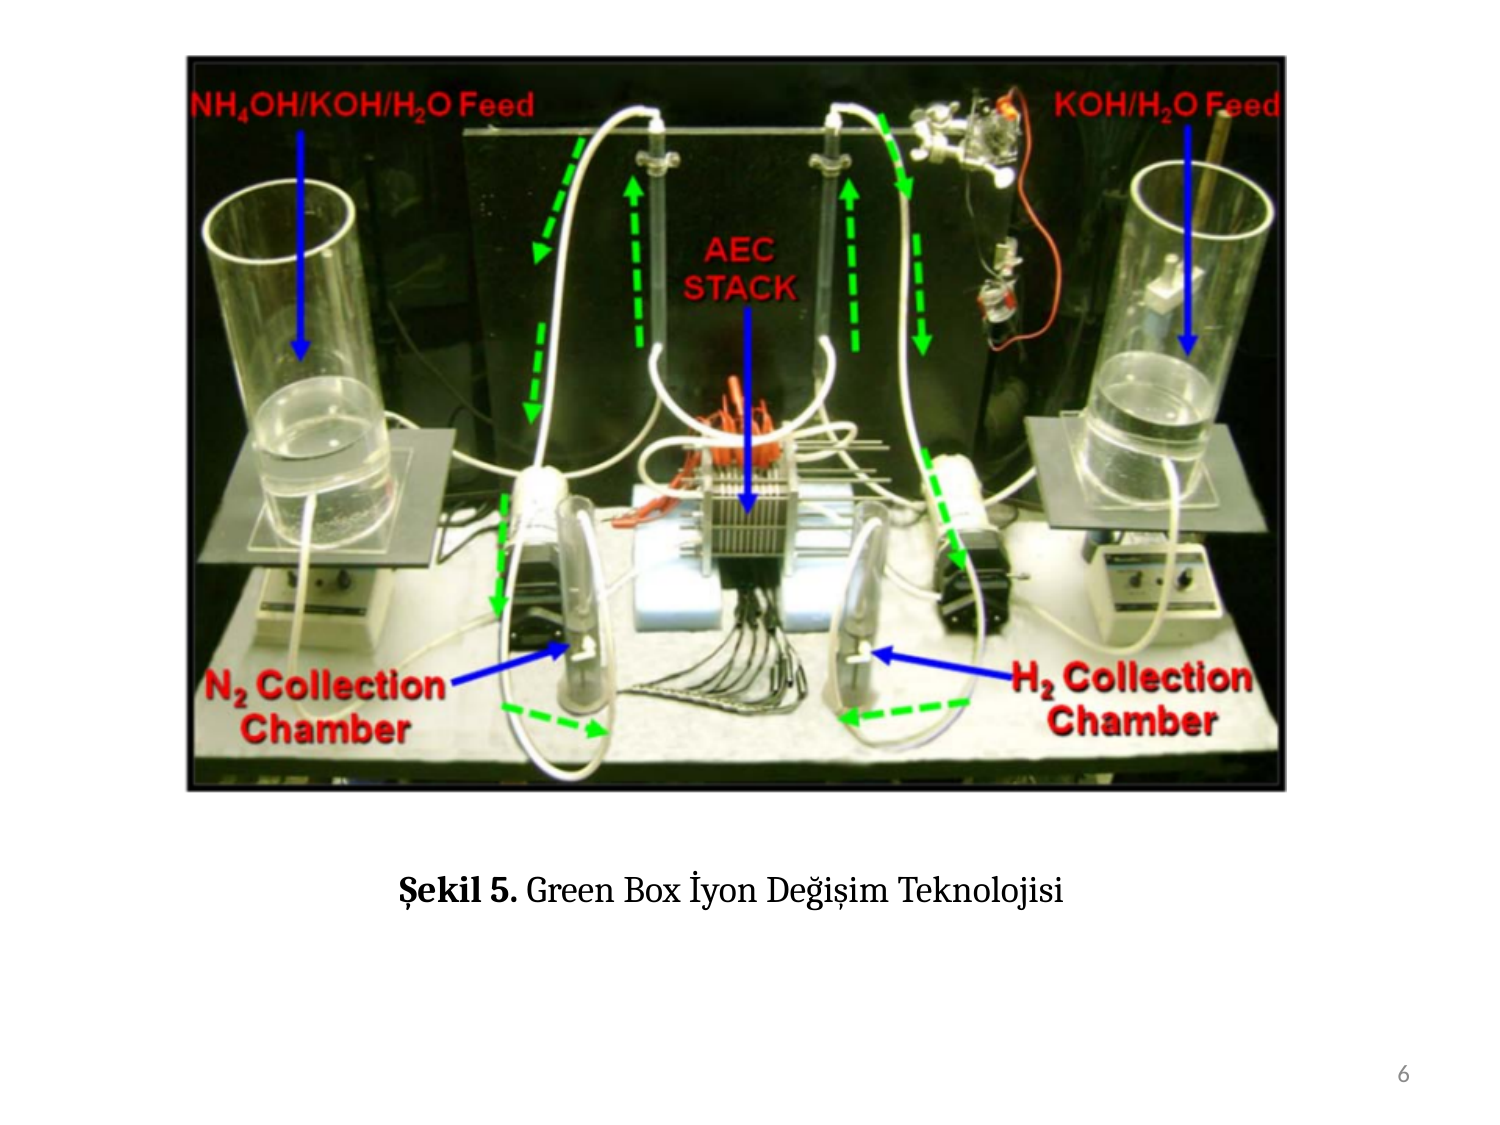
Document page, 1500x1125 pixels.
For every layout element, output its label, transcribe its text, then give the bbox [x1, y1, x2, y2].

picture [182, 54, 1287, 794]
slide_number 6 [1074, 1042, 1425, 1103]
text_box Şekil 5. Green Box İyon Değişim Teknolojisi [242, 857, 1223, 918]
